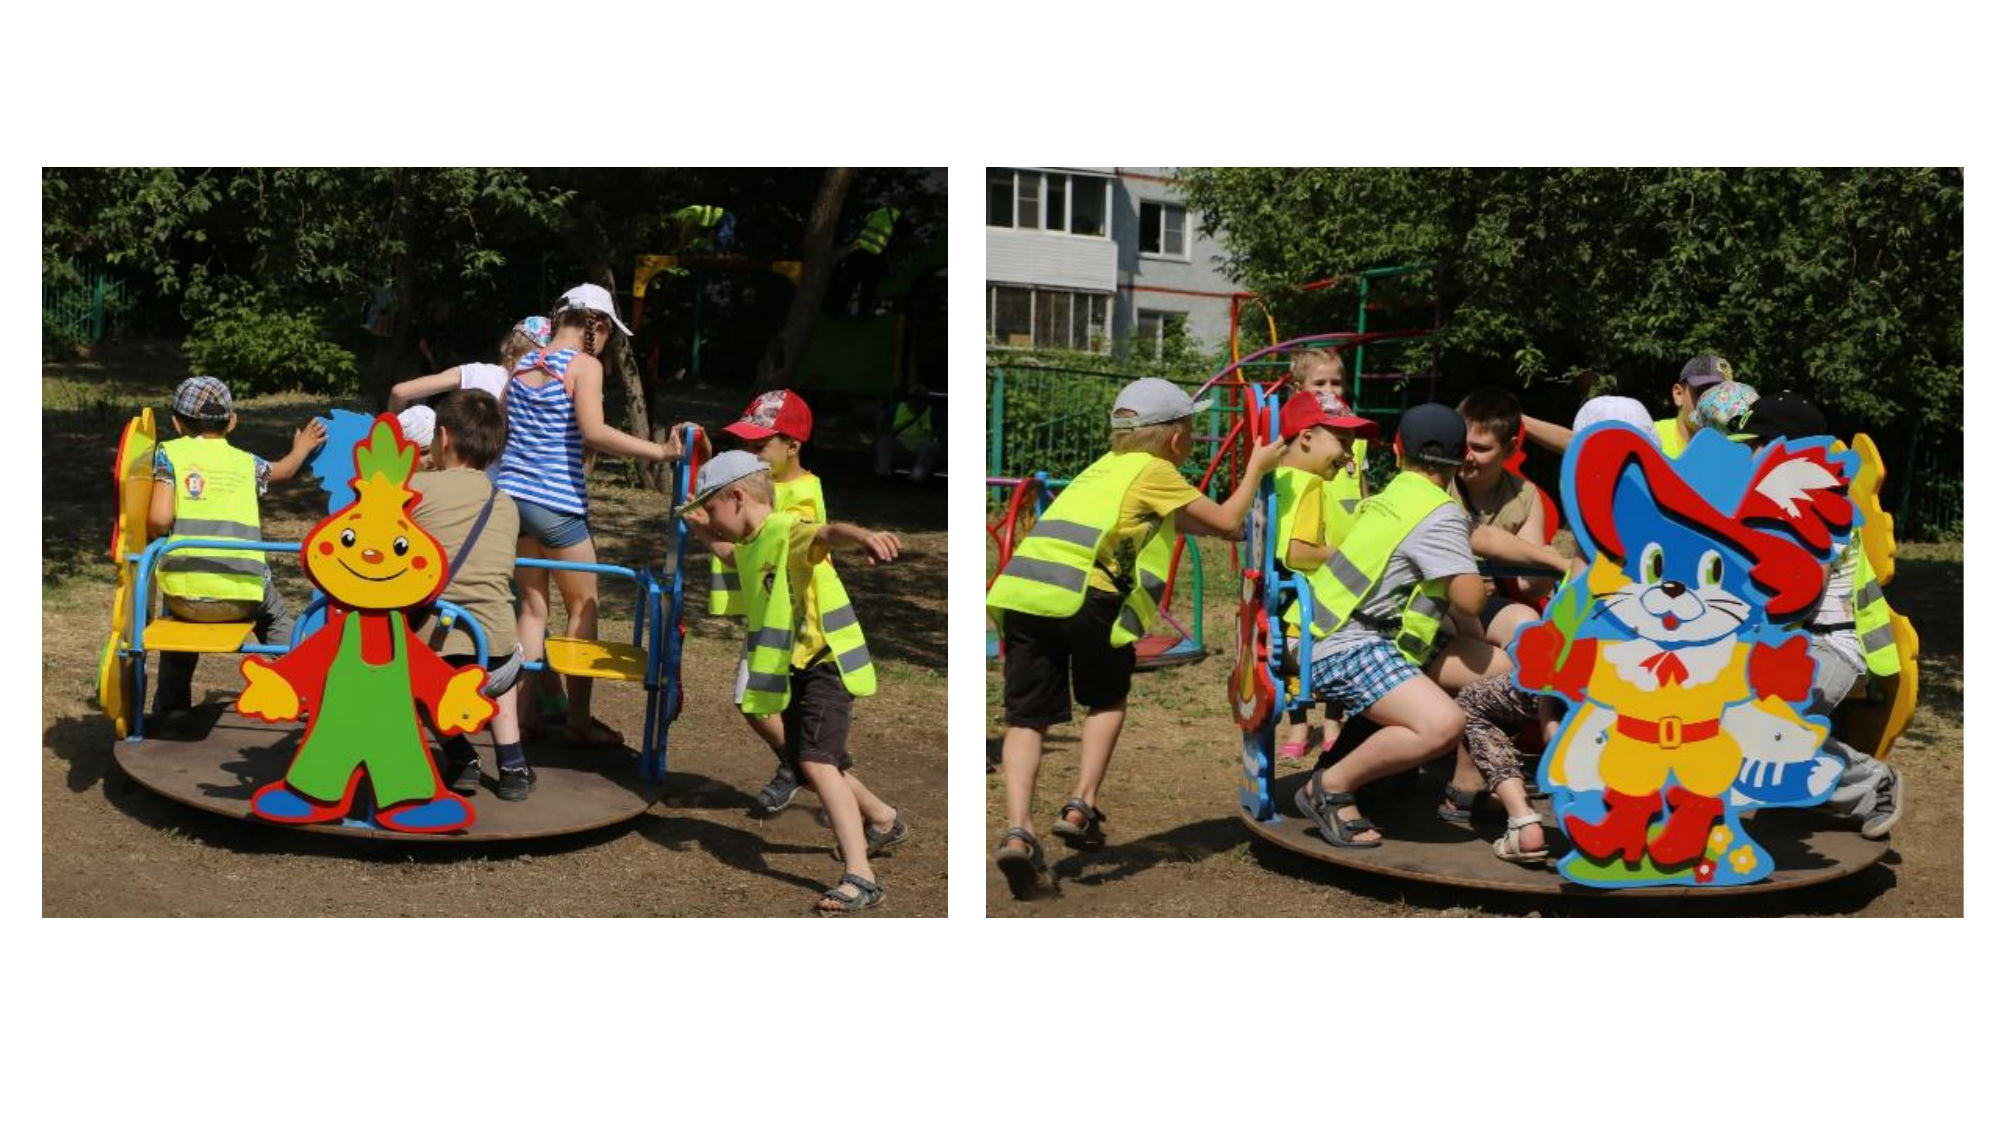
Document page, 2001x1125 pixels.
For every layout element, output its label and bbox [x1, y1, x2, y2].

picture [42, 167, 948, 918]
picture [986, 167, 1964, 918]
